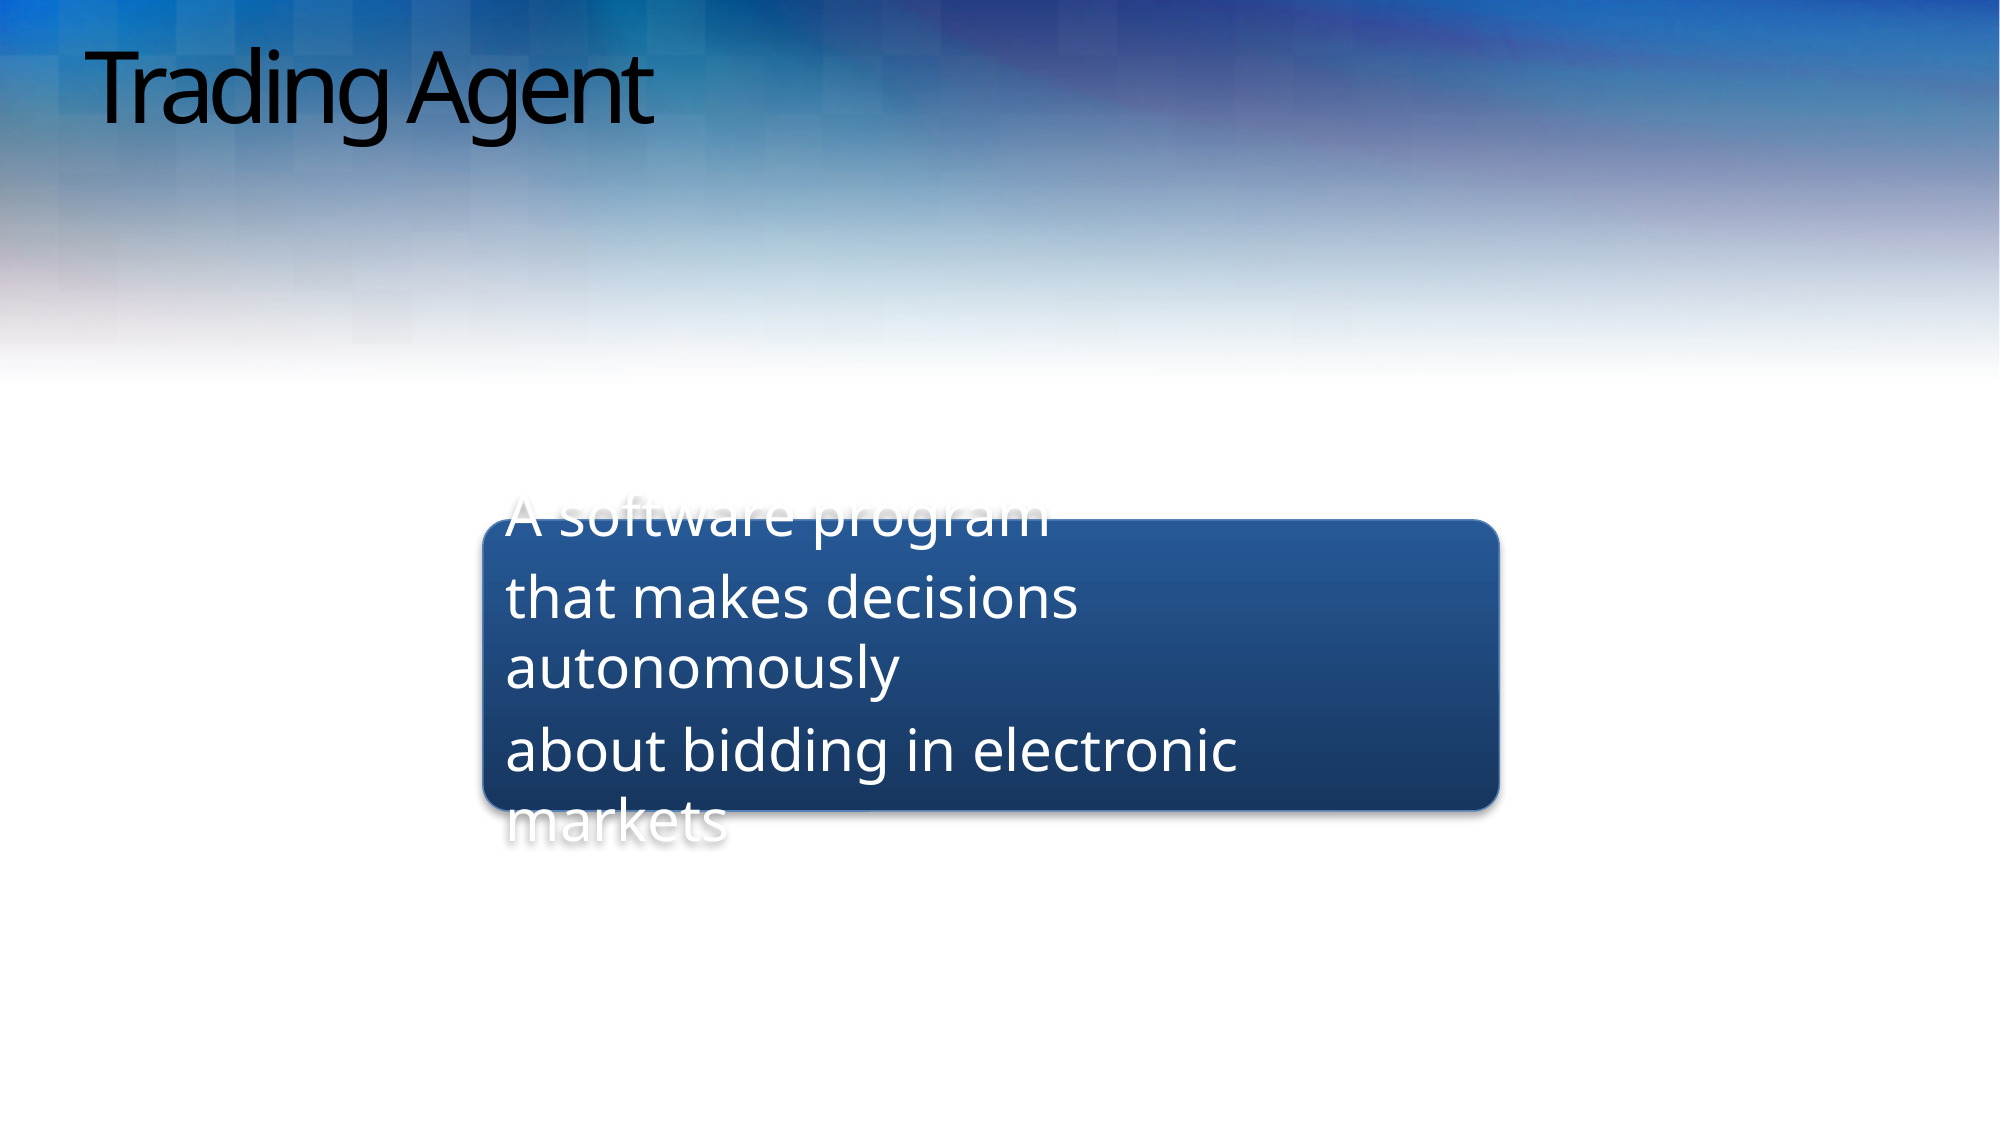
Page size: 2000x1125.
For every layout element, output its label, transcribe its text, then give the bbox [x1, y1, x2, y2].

text_box A software program that makes decisions autonomously about bidding in electronic markets [482, 519, 1501, 812]
picture [0, 0, 2000, 1125]
title Trading Agent [84, 37, 1917, 147]
